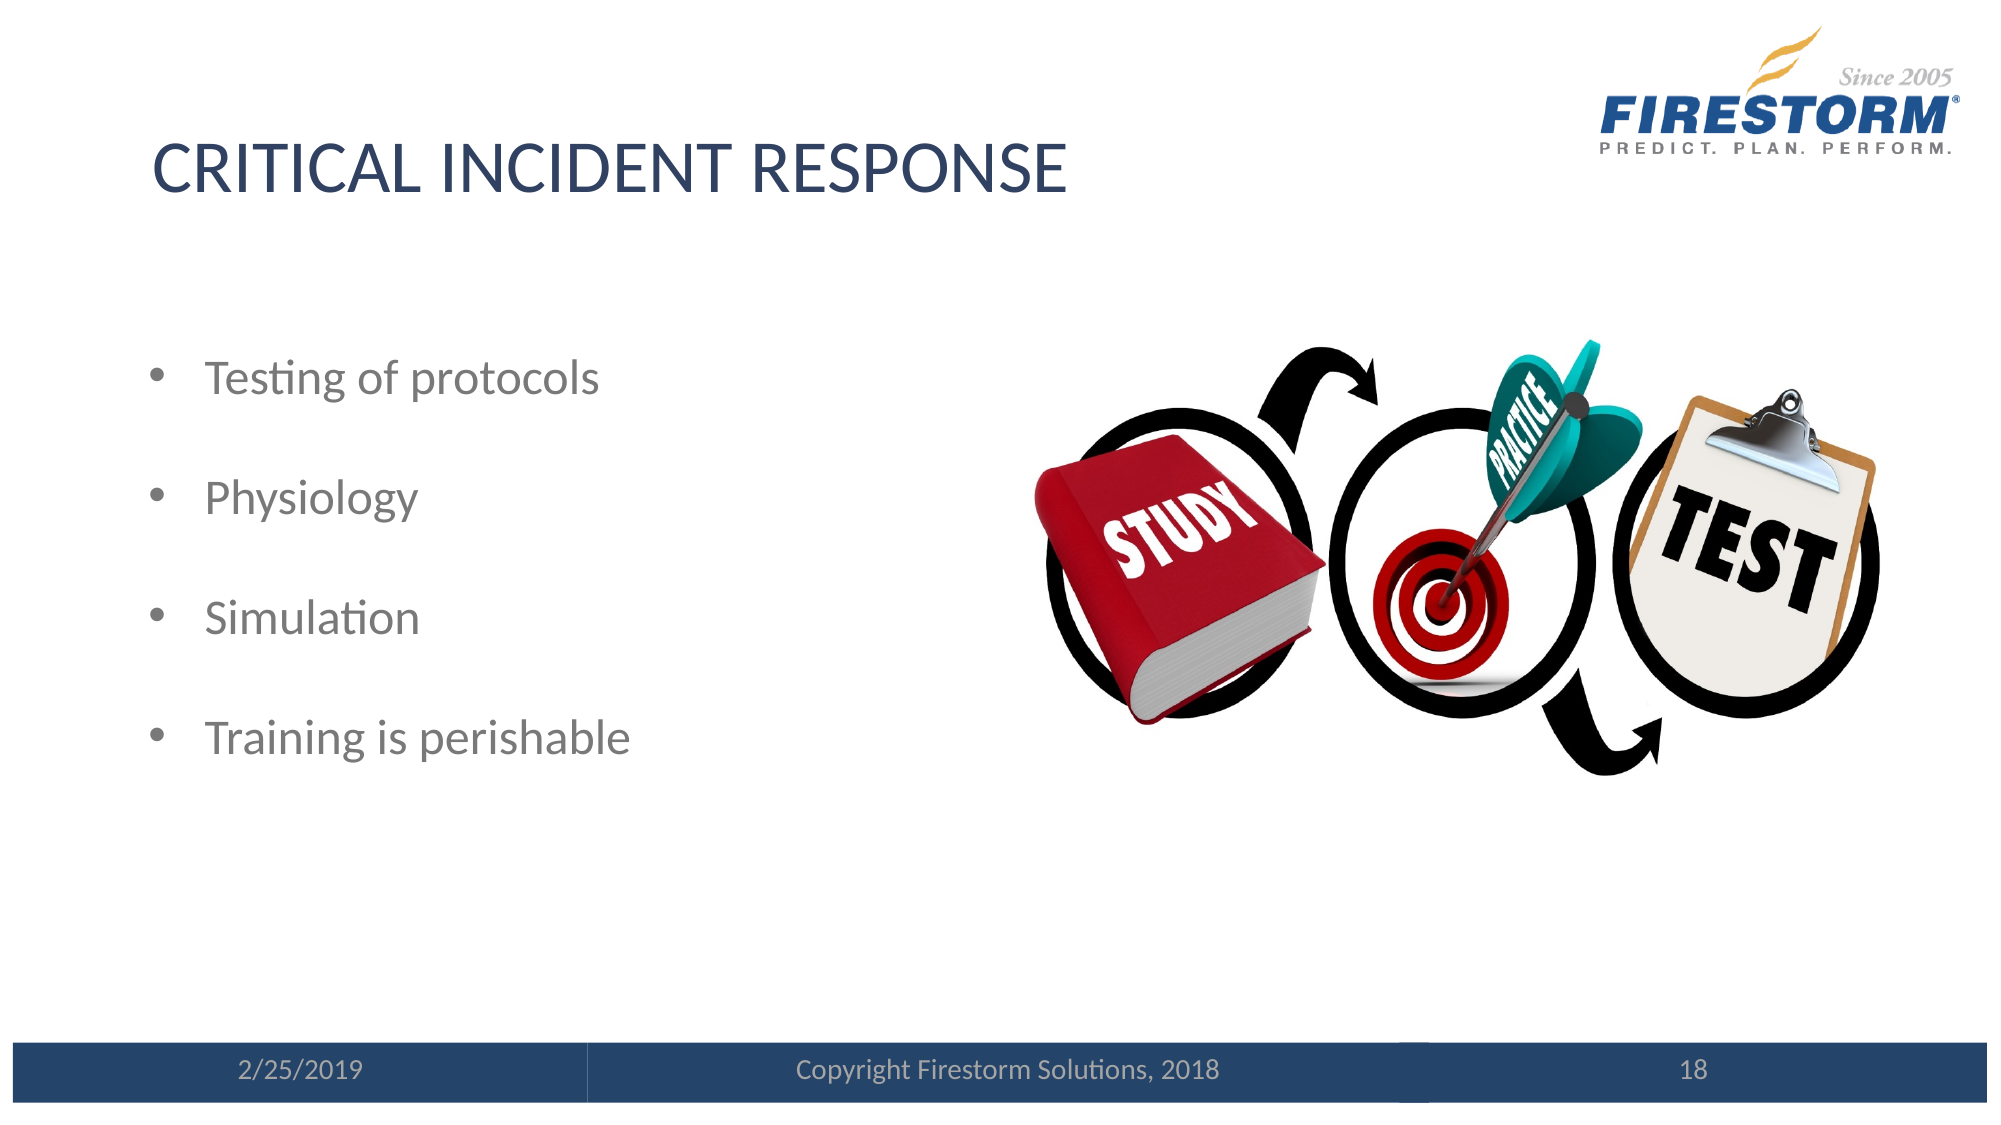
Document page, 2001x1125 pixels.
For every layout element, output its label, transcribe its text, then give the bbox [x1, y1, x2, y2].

picture [1030, 320, 1889, 793]
picture [1596, 22, 1964, 158]
title CRITICAL INCIDENT RESPONSE [137, 59, 1536, 278]
text_box Testing of protocols Physiology Simulation Training is perishable [133, 336, 857, 772]
